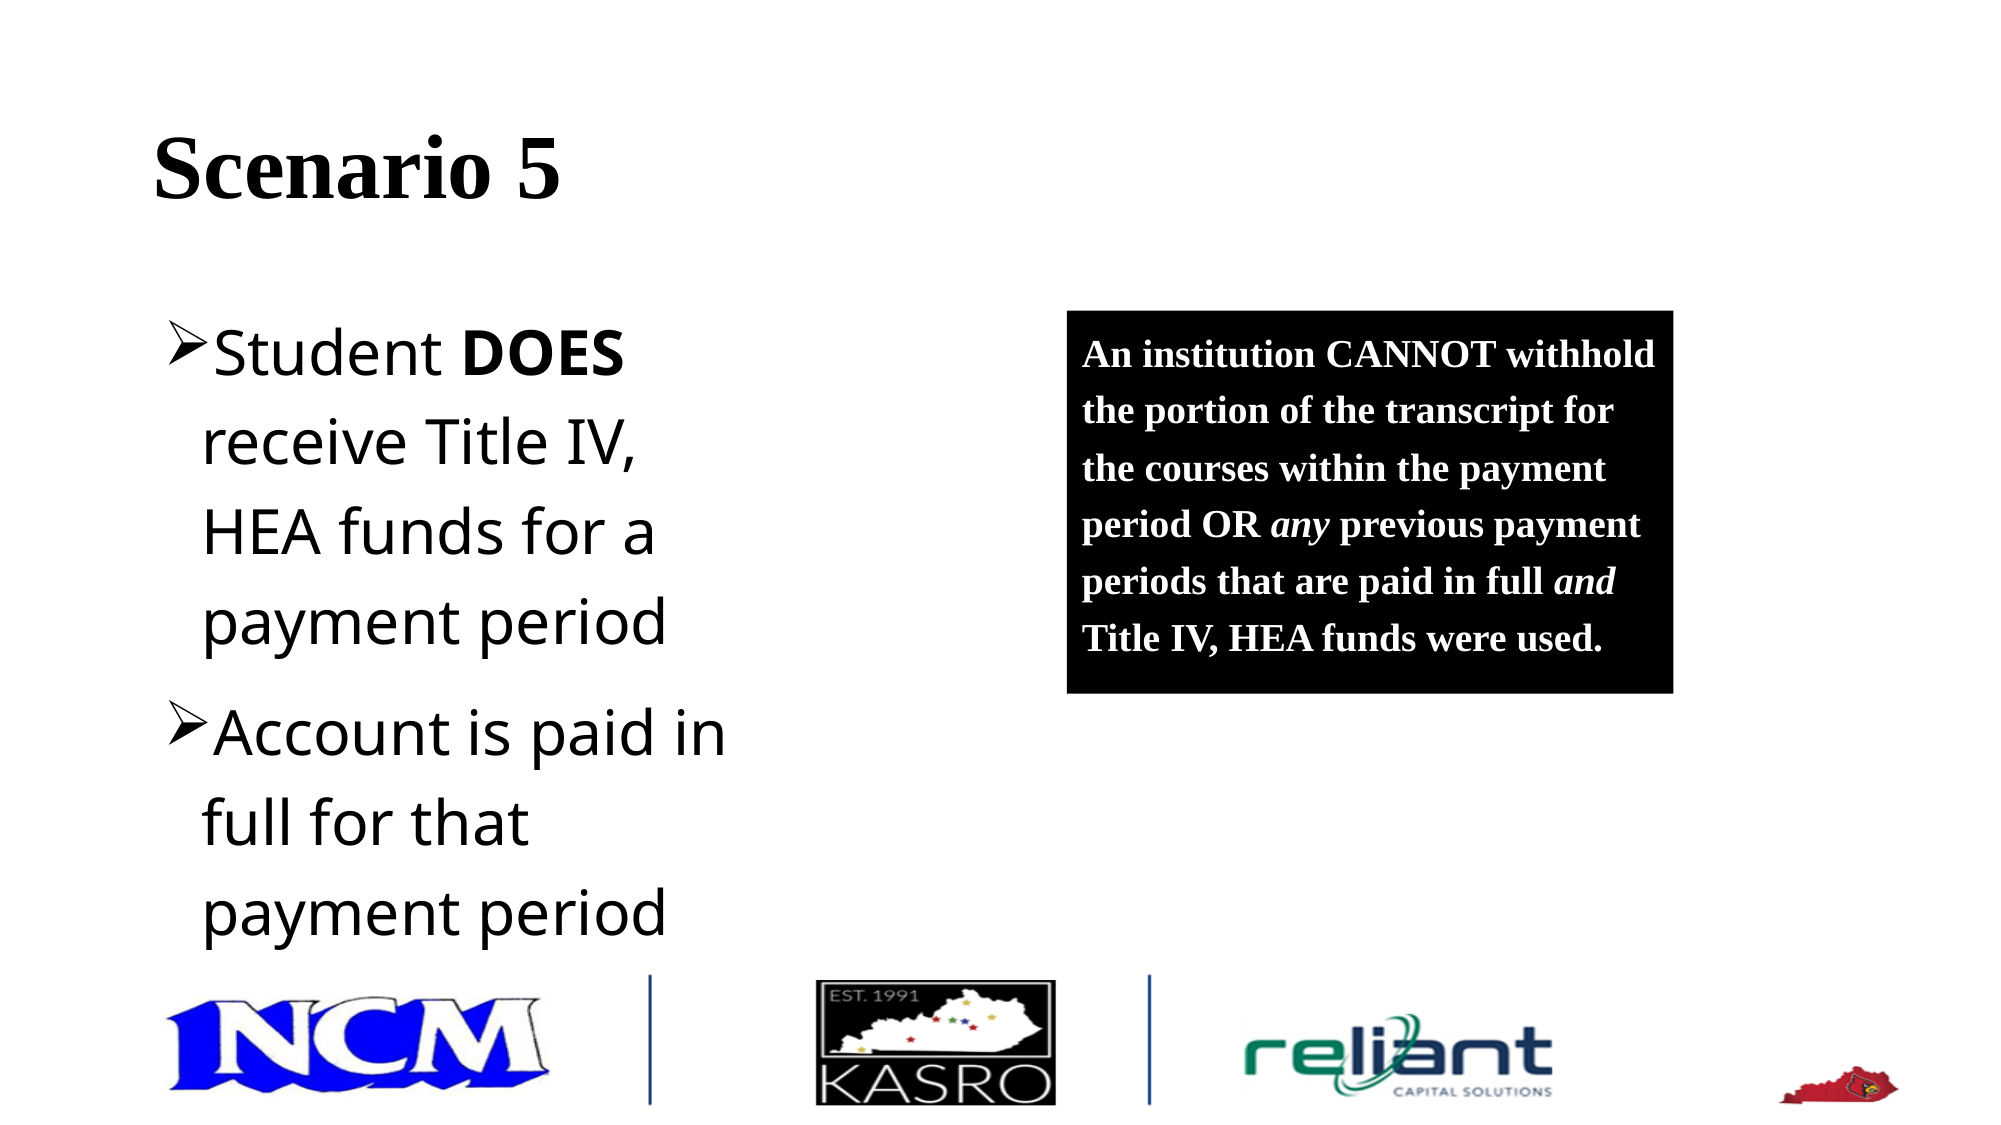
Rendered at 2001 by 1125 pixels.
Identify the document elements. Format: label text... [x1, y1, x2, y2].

list An institution CANNOT withhold the portion of the transcript for the courses within the payment period OR any previous payment periods that are paid in full and Title IV, HEA funds were used. [1066, 310, 1674, 694]
title Scenario 5 [137, 59, 1863, 278]
list Student DOES receive Title IV, HEA funds for a payment period Account is paid in full for that payment period [148, 290, 786, 875]
picture [131, 955, 1935, 1125]
